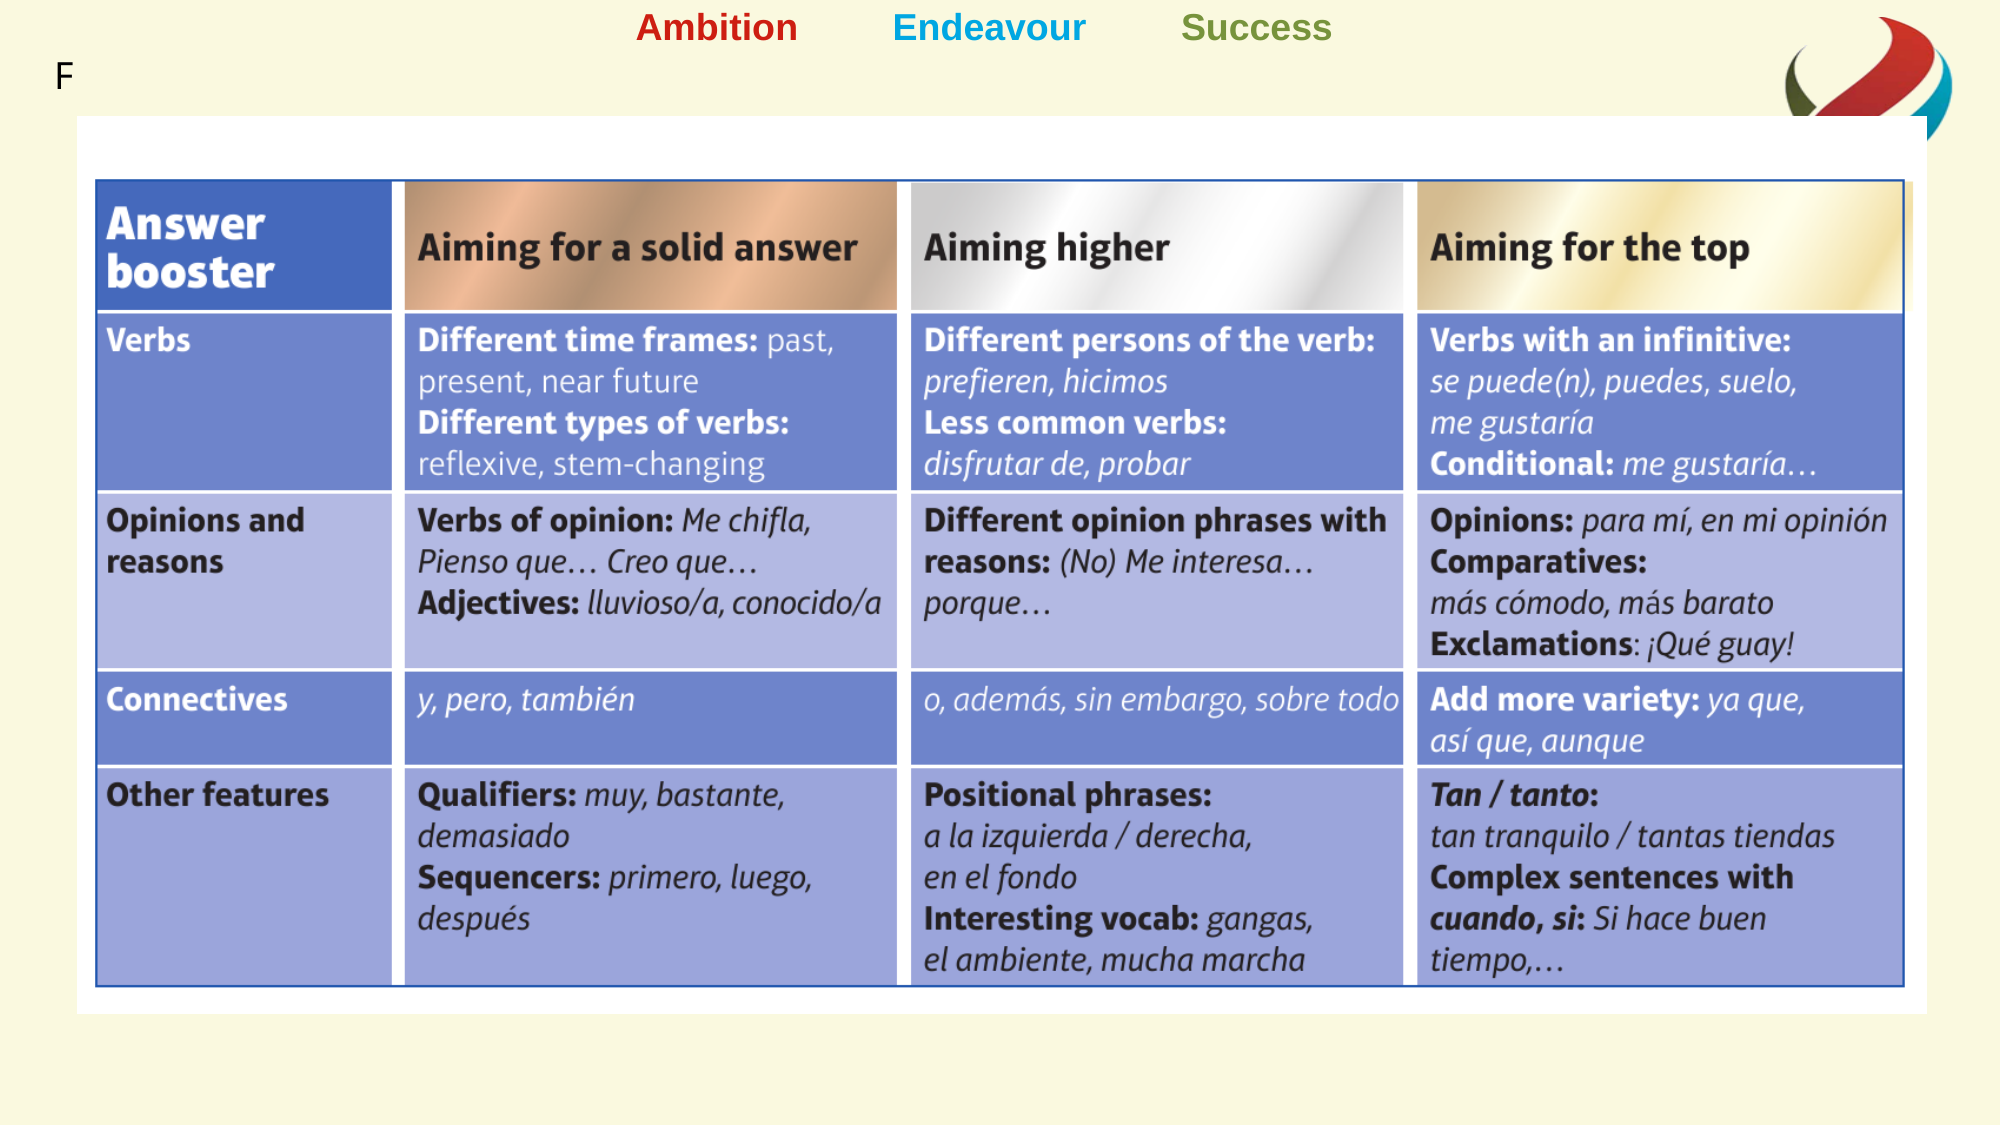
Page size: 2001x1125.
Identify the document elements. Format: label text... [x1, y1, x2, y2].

text_box F [39, 45, 89, 105]
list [76, 116, 1928, 1014]
picture [1771, 17, 1959, 256]
